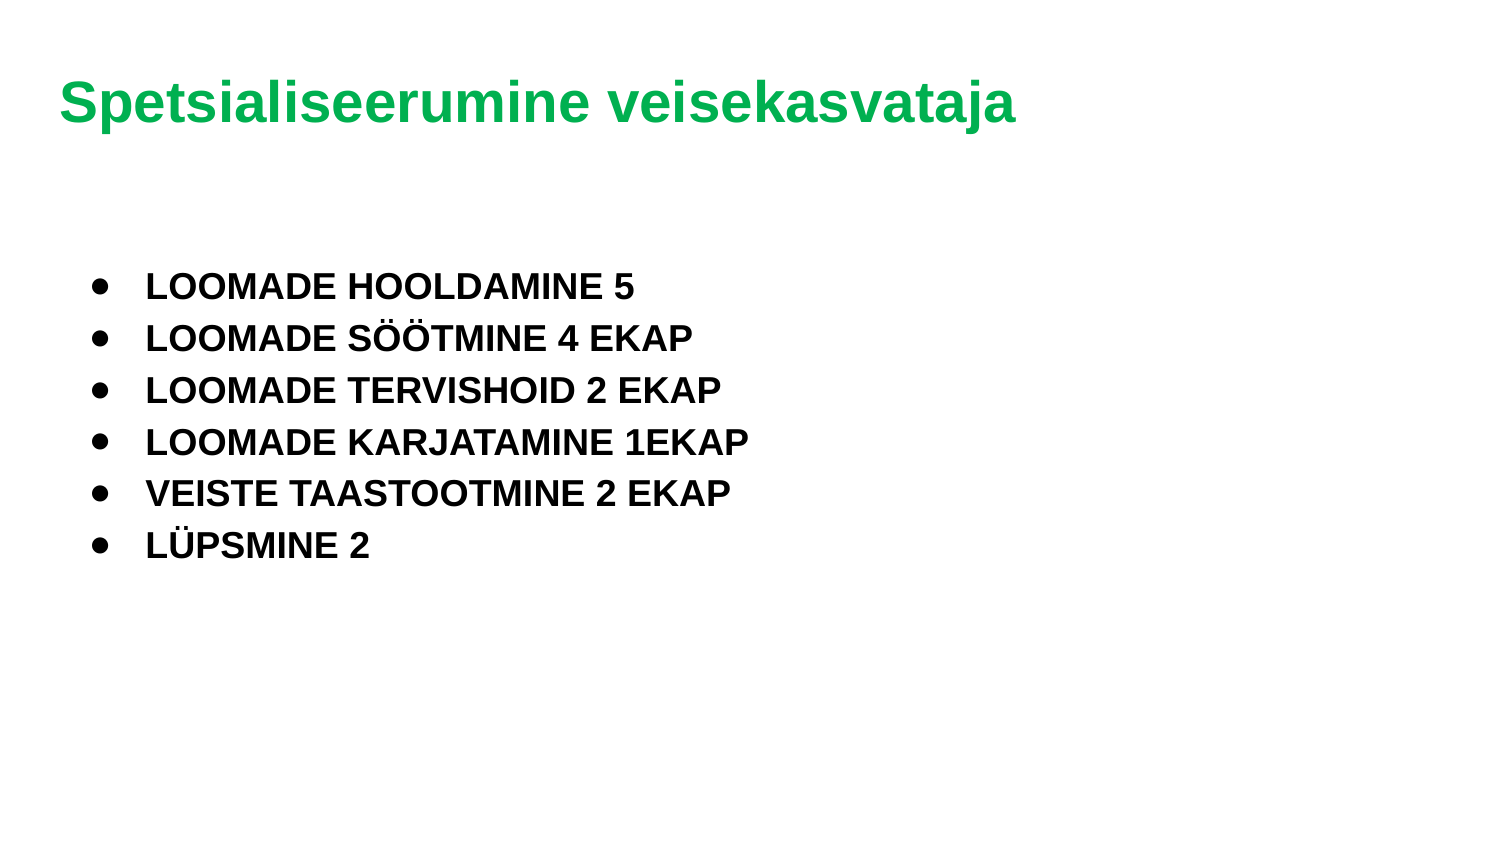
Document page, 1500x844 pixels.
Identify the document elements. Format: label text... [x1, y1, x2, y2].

list LOOMADE HOOLDAMINE 5 LOOMADE SÖÖTMINE 4 EKAP LOOMADE TERVISHOID 2 EKAP LOOMADE KARJATAMINE 1EKAP VEISTE TAASTOOTMINE 2 EKAP LÜPSMINE 2 [55, 105, 1453, 658]
title Spetsialiseerumine veisekasvataja [44, 49, 1443, 144]
